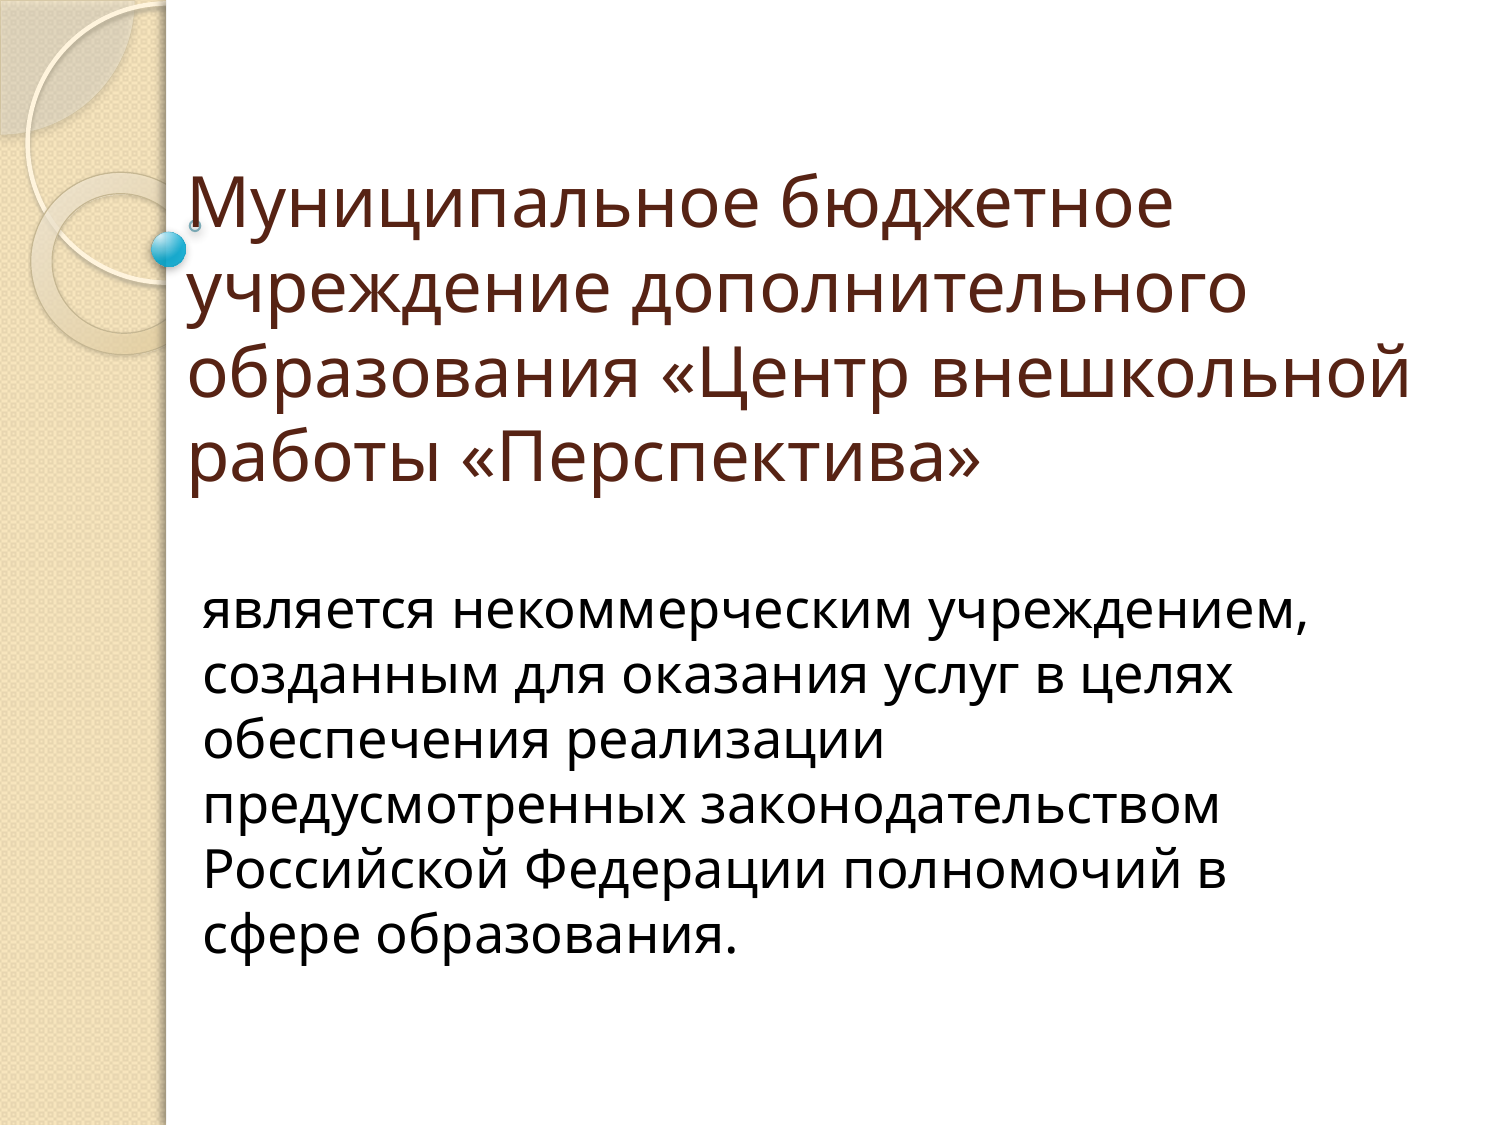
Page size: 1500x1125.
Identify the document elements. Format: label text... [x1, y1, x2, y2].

title Муниципальное бюджетное учреждение дополнительного образования «Центр внешкольной работы «Перспектива» [171, 78, 1447, 504]
subtitle является некоммерческим учреждением, созданным для оказания услуг в целях обеспечения реализации предусмотренных законодательством Российской Федерации полномочий в сфере образования. [183, 574, 1376, 1024]
